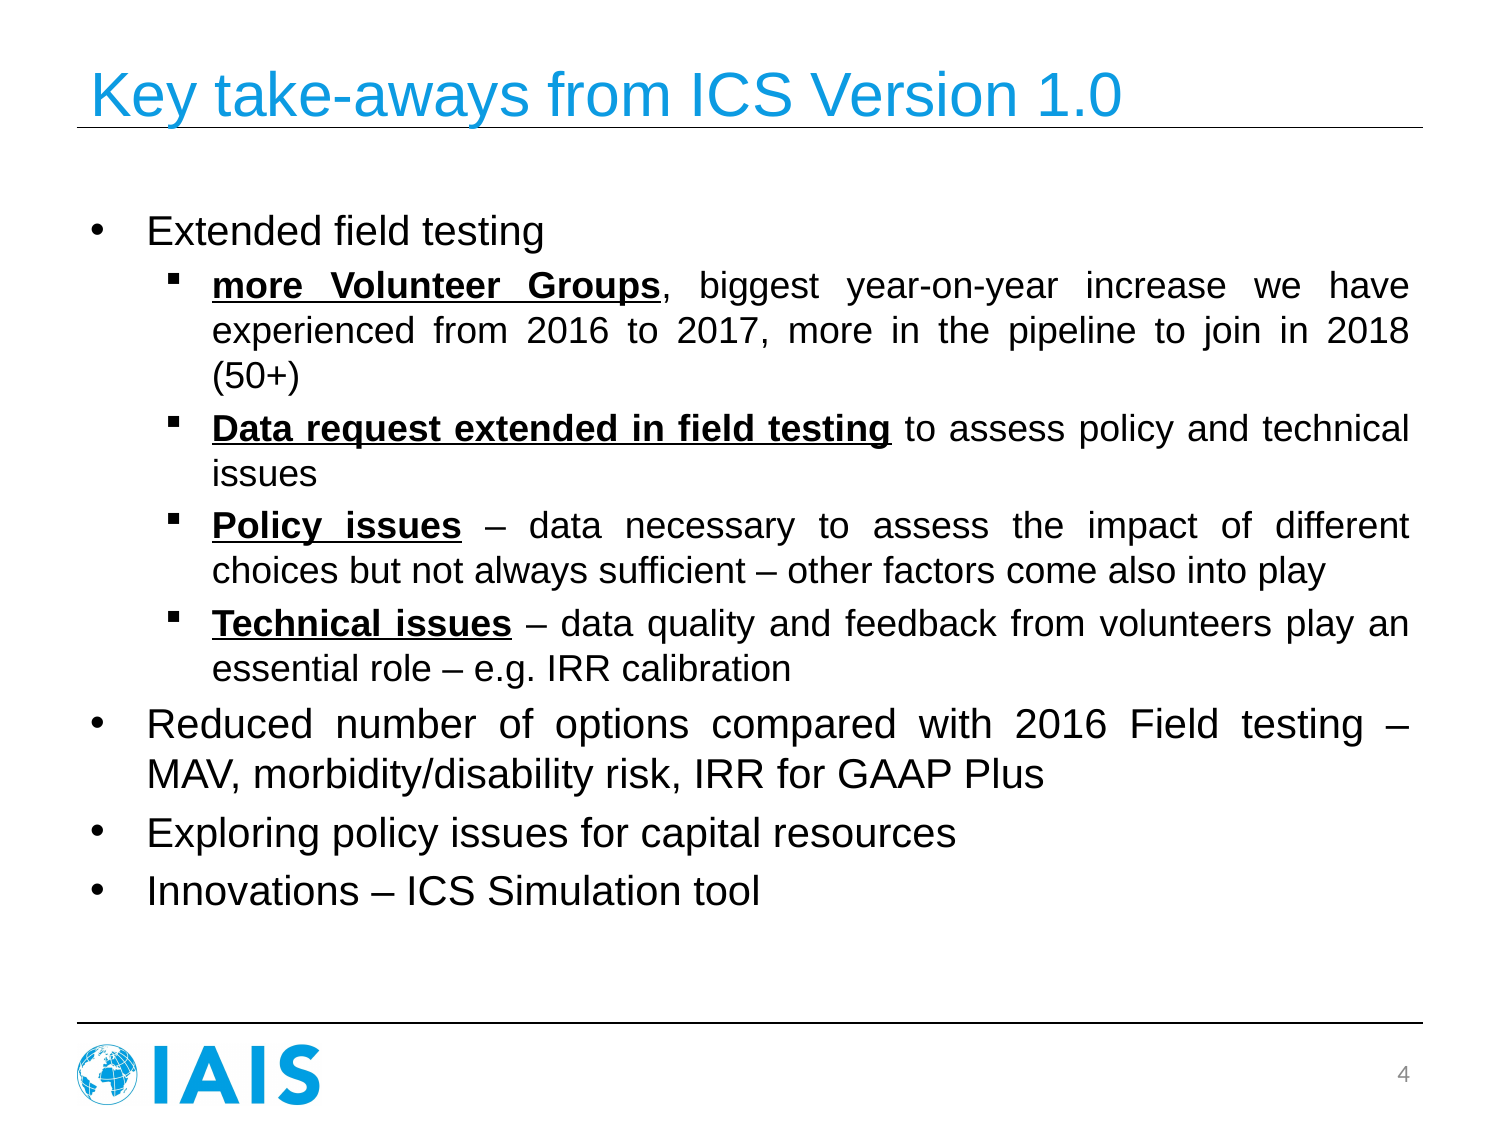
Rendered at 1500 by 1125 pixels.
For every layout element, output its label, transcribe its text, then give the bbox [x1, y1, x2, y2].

list Extended field testing more Volunteer Groups, biggest year-on-year increase we have experienced from 2016 to 2017, more in the pipeline to join in 2018 (50+) Data request extended in field testing to assess policy and technical issues Policy issues – data necessary to assess the impact of different choices but not always sufficient – other factors come also into play Technical issues – data quality and feedback from volunteers play an essential role – e.g. IRR calibration Reduced number of options compared with 2016 Field testing – MAV, morbidity/disability risk, IRR for GAAP Plus Exploring policy issues for capital resources Innovations – ICS Simulation tool [75, 196, 1425, 1005]
title Key take-aways from ICS Version 1.0 [75, 45, 1425, 138]
picture [77, 1043, 322, 1106]
slide_number 4 [1074, 1042, 1425, 1103]
